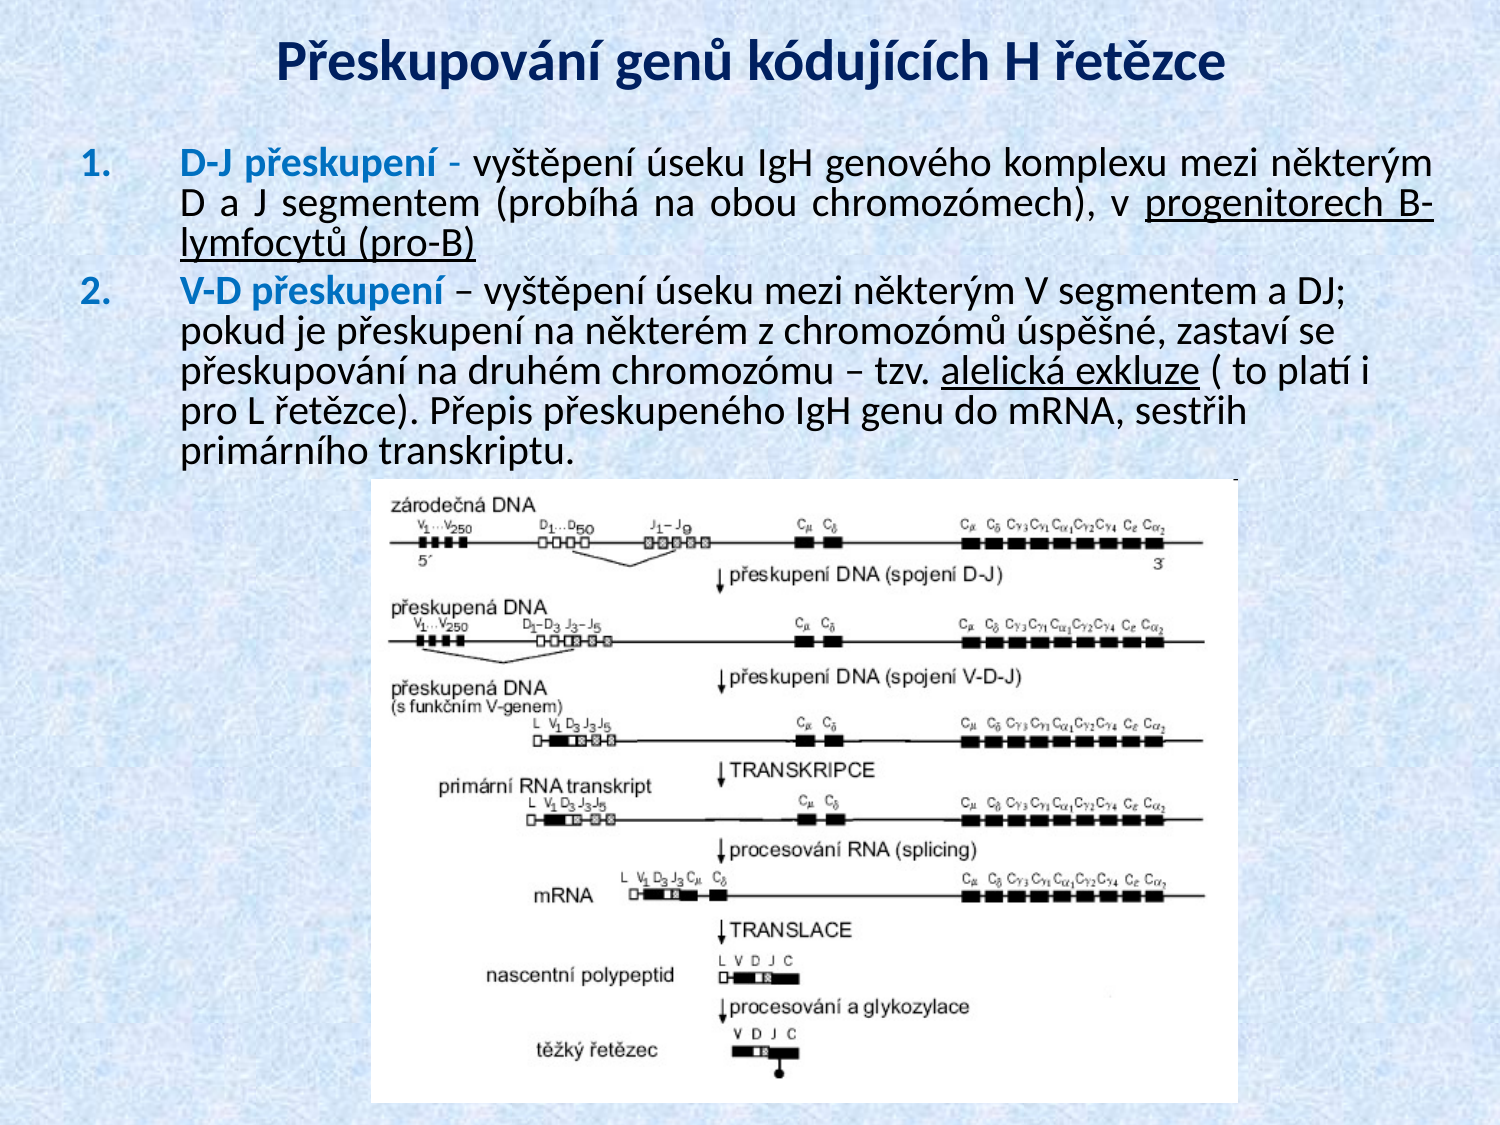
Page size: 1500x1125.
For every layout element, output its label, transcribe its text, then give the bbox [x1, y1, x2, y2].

picture [0, 0, 1500, 1125]
list D-J přeskupení - vyštěpení úseku IgH genového komplexu mezi některým D a J segmentem (probíhá na obou chromozómech), v progenitorech B- lymfocytů (pro-B) V-D přeskupení – vyštěpení úseku mezi některým V segmentem a DJ; pokud je přeskupení na některém z chromozómů úspěšné, zastaví se přeskupování na druhém chromozómu – tzv. alelická exkluze ( to platí i pro L řetězce). Přepis přeskupeného IgH genu do mRNA, sestřih primárního transkriptu. [64, 137, 1449, 882]
title Přeskupování genů kódujících H řetězce [76, 7, 1427, 106]
